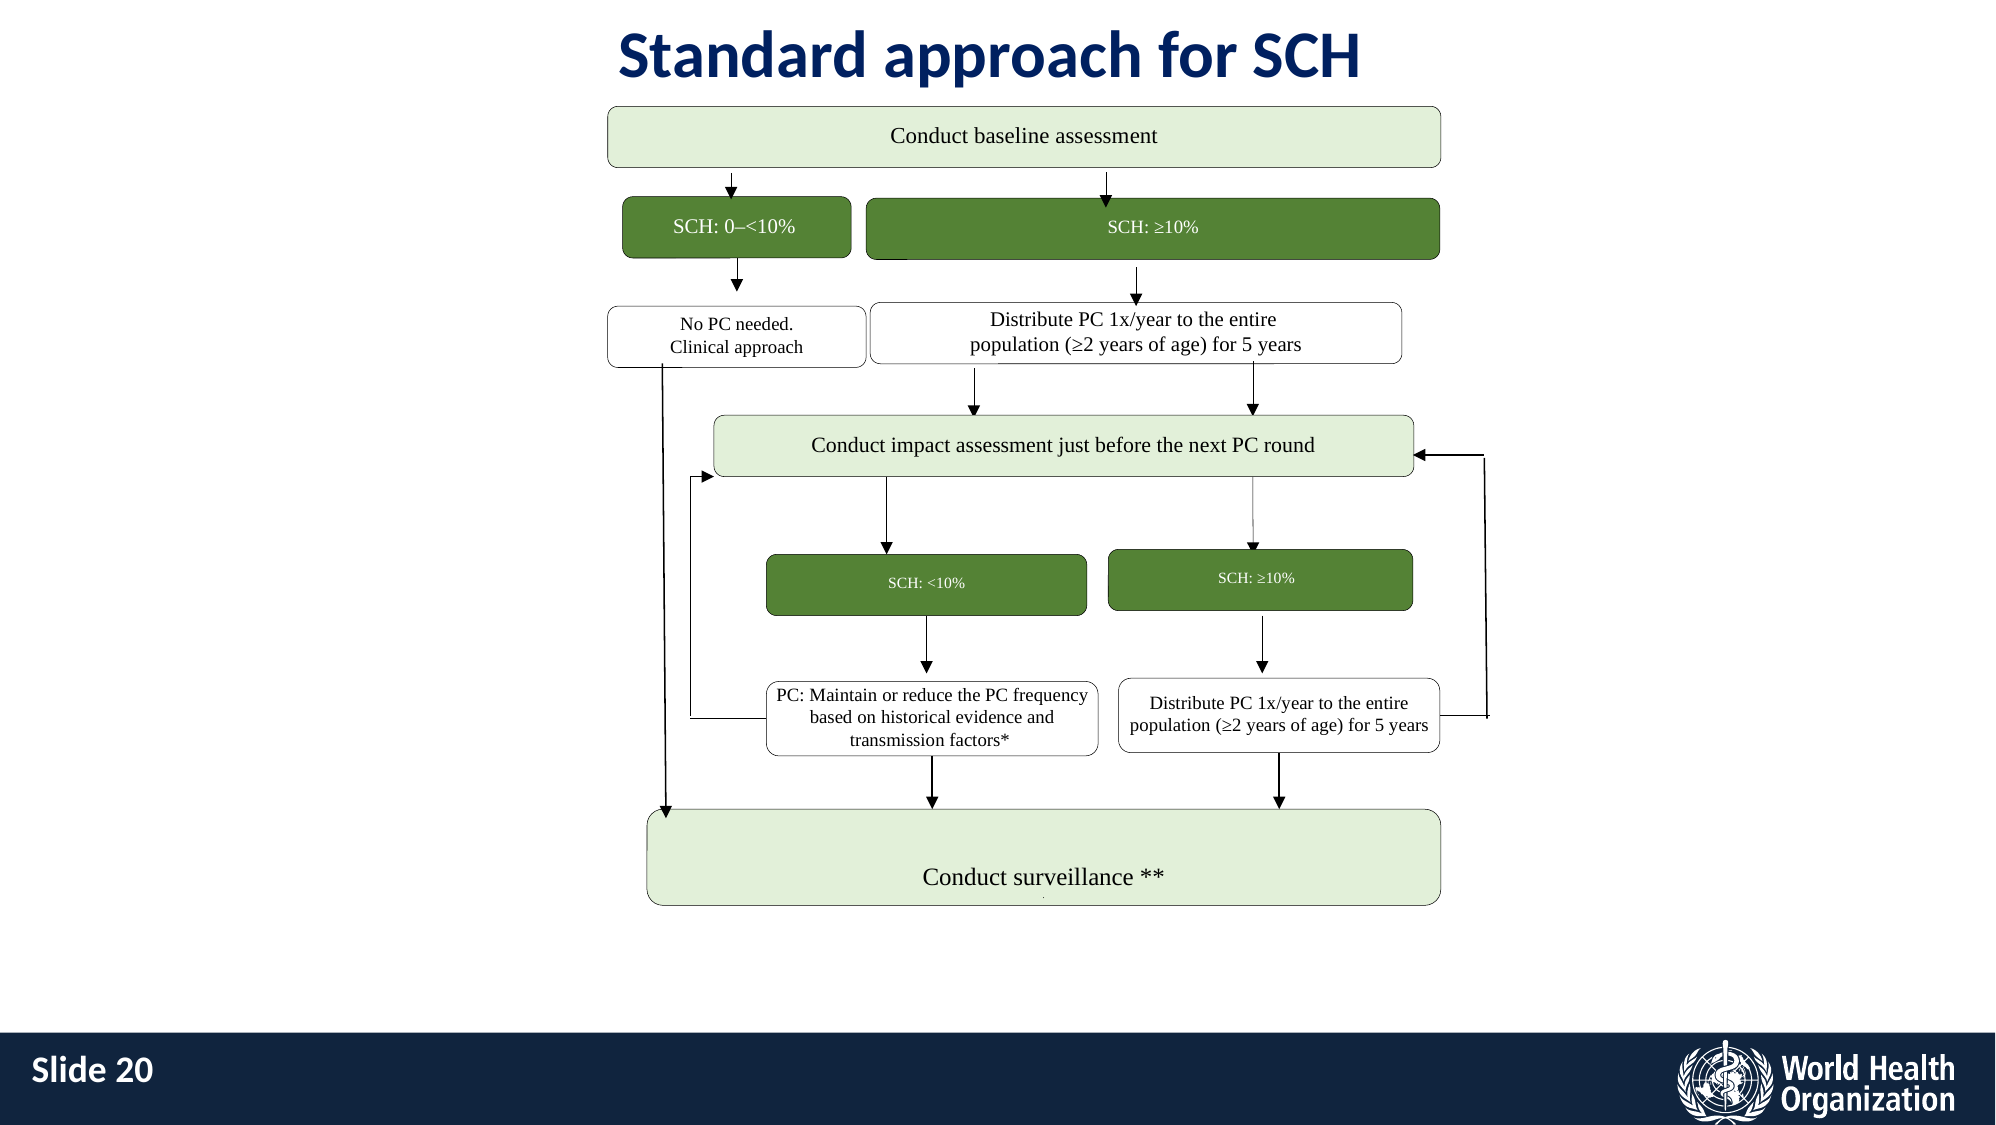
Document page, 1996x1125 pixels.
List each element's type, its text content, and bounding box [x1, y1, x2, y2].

text_box PC: Maintain or reduce the PC frequency based on historical evidence and transmission factors* [766, 681, 1099, 756]
text_box [0, 1032, 1996, 1125]
text_box Conduct surveillance ** . [646, 809, 1441, 906]
text_box Standard approach for SCH [99, 12, 1896, 90]
text_box Conduct baseline assessment [607, 106, 1441, 168]
text_box SCH: ≥10% [1108, 549, 1413, 611]
text_box Slide 20 [16, 1037, 483, 1098]
text_box Distribute PC 1x/year to the entire population (≥2 years of age) for 5 years [1118, 678, 1440, 753]
text_box SCH: ≥10% [866, 198, 1440, 260]
text_box Distribute PC 1x/year to the entire population (≥2 years of age) for 5 years [870, 302, 1402, 364]
text_box Conduct impact assessment just before the next PC round [713, 415, 1414, 477]
picture [1676, 1039, 1955, 1125]
text_box SCH: <10% [766, 554, 1087, 616]
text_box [1484, 457, 1488, 719]
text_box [661, 363, 667, 819]
text_box SCH: 0–<10% [622, 196, 852, 259]
text_box No PC needed. Clinical approach [607, 306, 867, 368]
